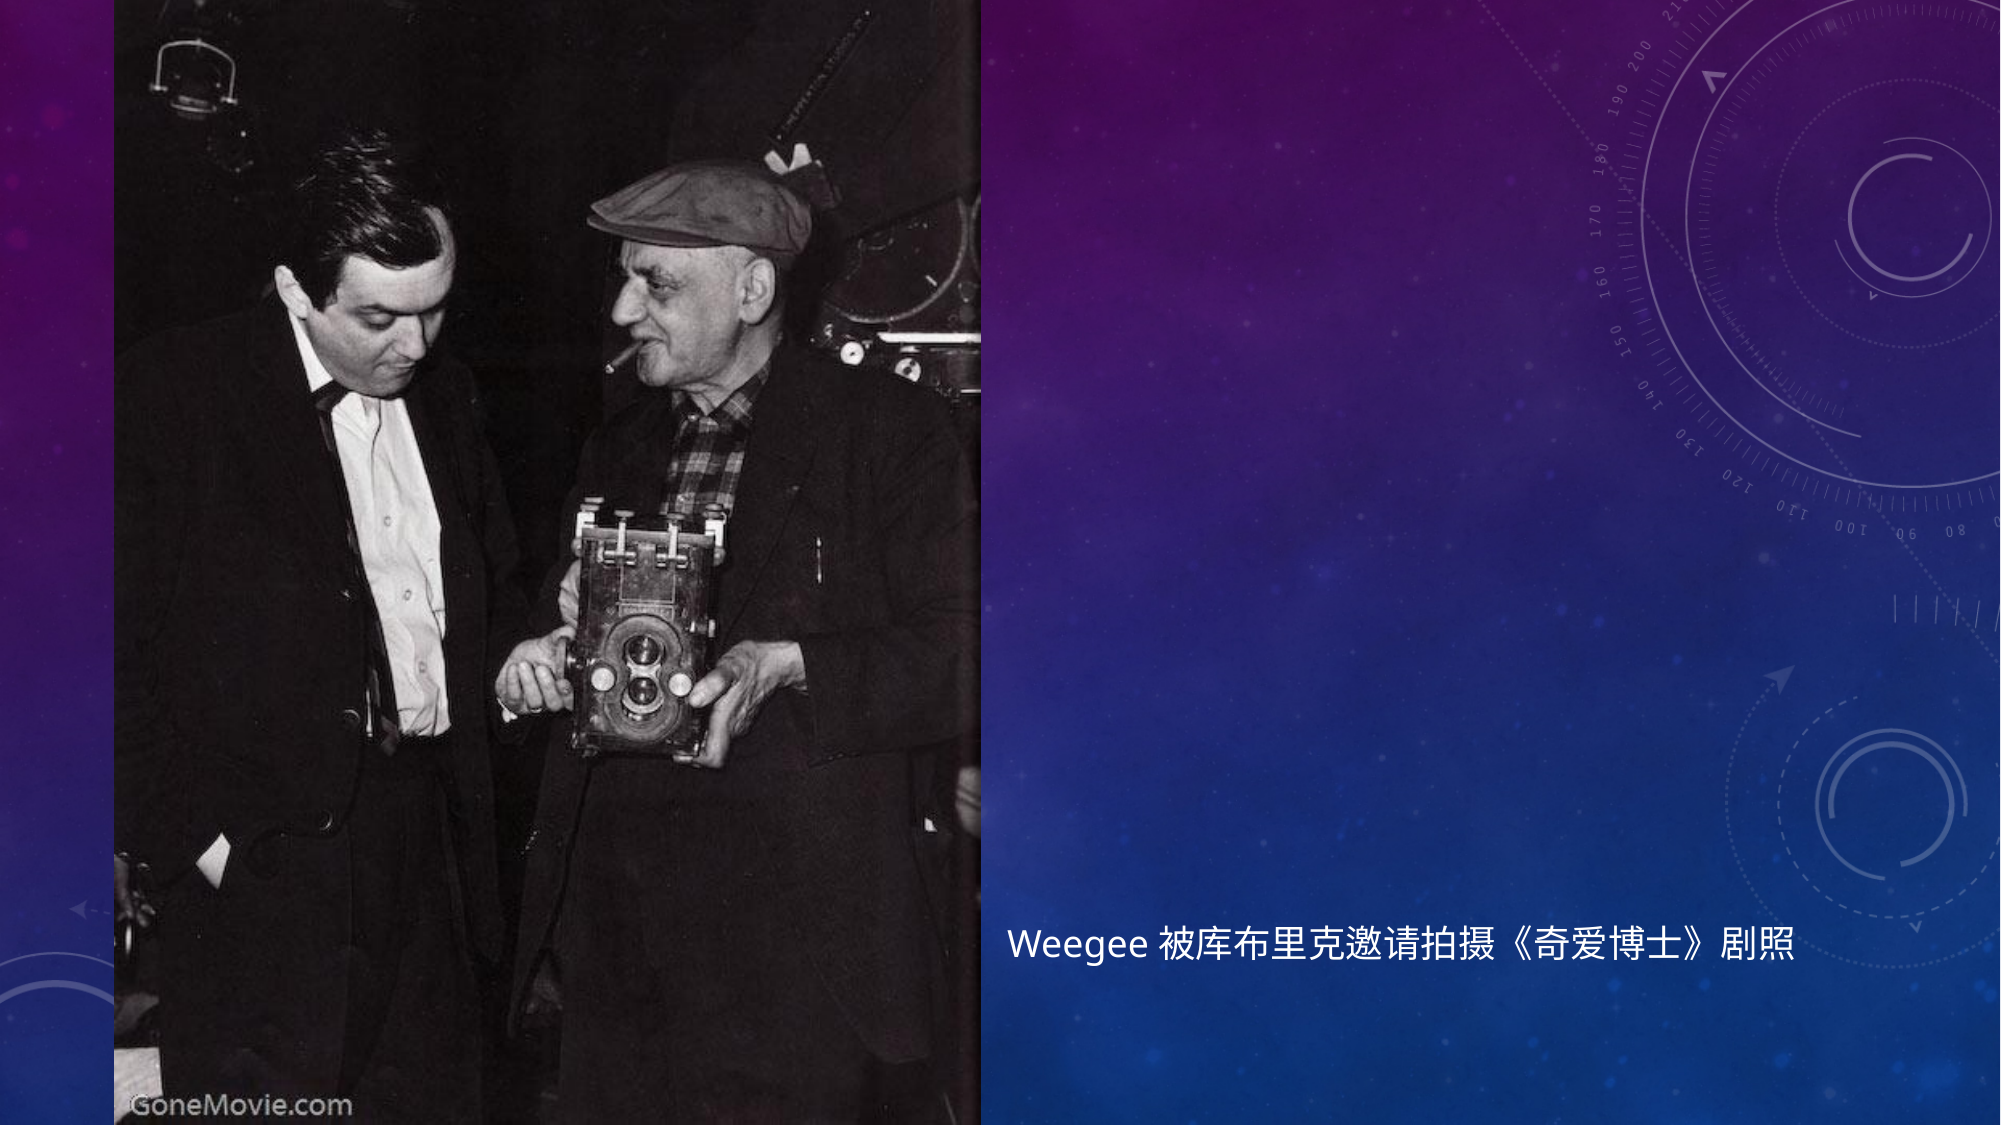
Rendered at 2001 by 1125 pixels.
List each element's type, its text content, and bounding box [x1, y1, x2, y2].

text_box Weegee被库布里克邀请拍摄《奇爱博士》剧照 [992, 912, 1811, 973]
picture [0, 0, 2001, 1125]
